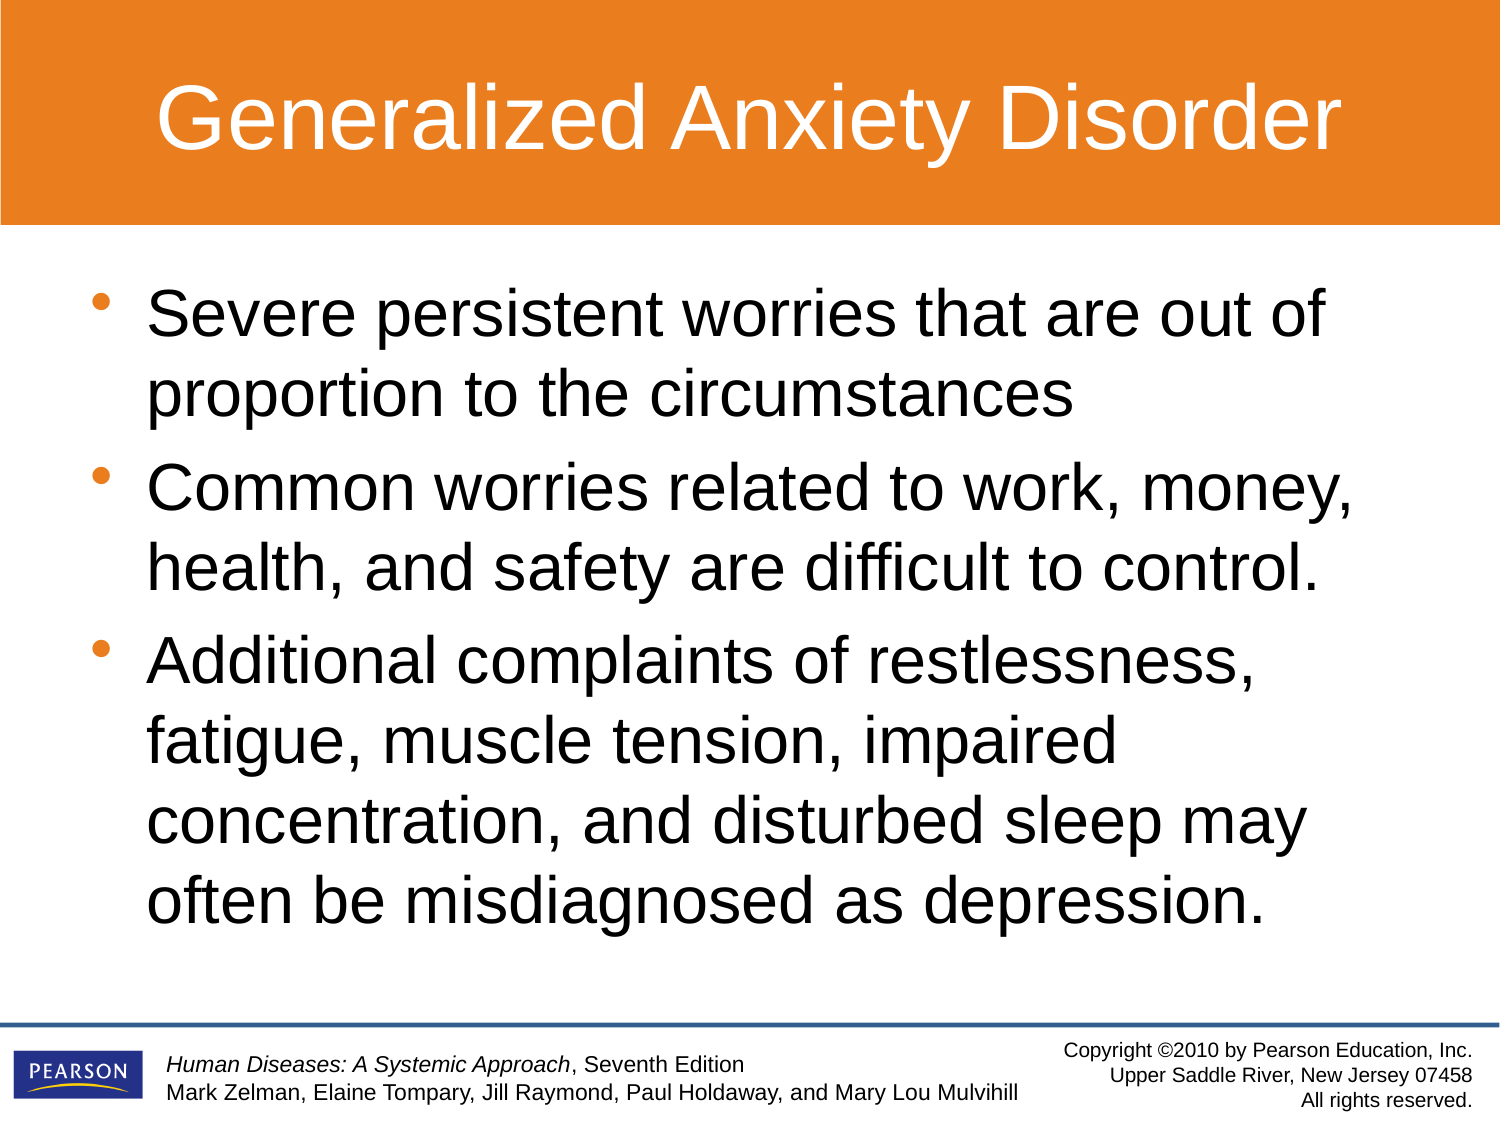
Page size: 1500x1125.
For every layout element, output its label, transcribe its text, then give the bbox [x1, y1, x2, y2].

title Generalized Anxiety Disorder [0, 0, 1500, 226]
picture [12, 1049, 144, 1100]
list Severe persistent worries that are out of proportion to the circumstances Common worries related to work, money, health, and safety are difficult to control. Additional complaints of restlessness, fatigue, muscle tension, impaired concentration, and disturbed sleep may often be misdiagnosed as depression. [74, 262, 1426, 1006]
